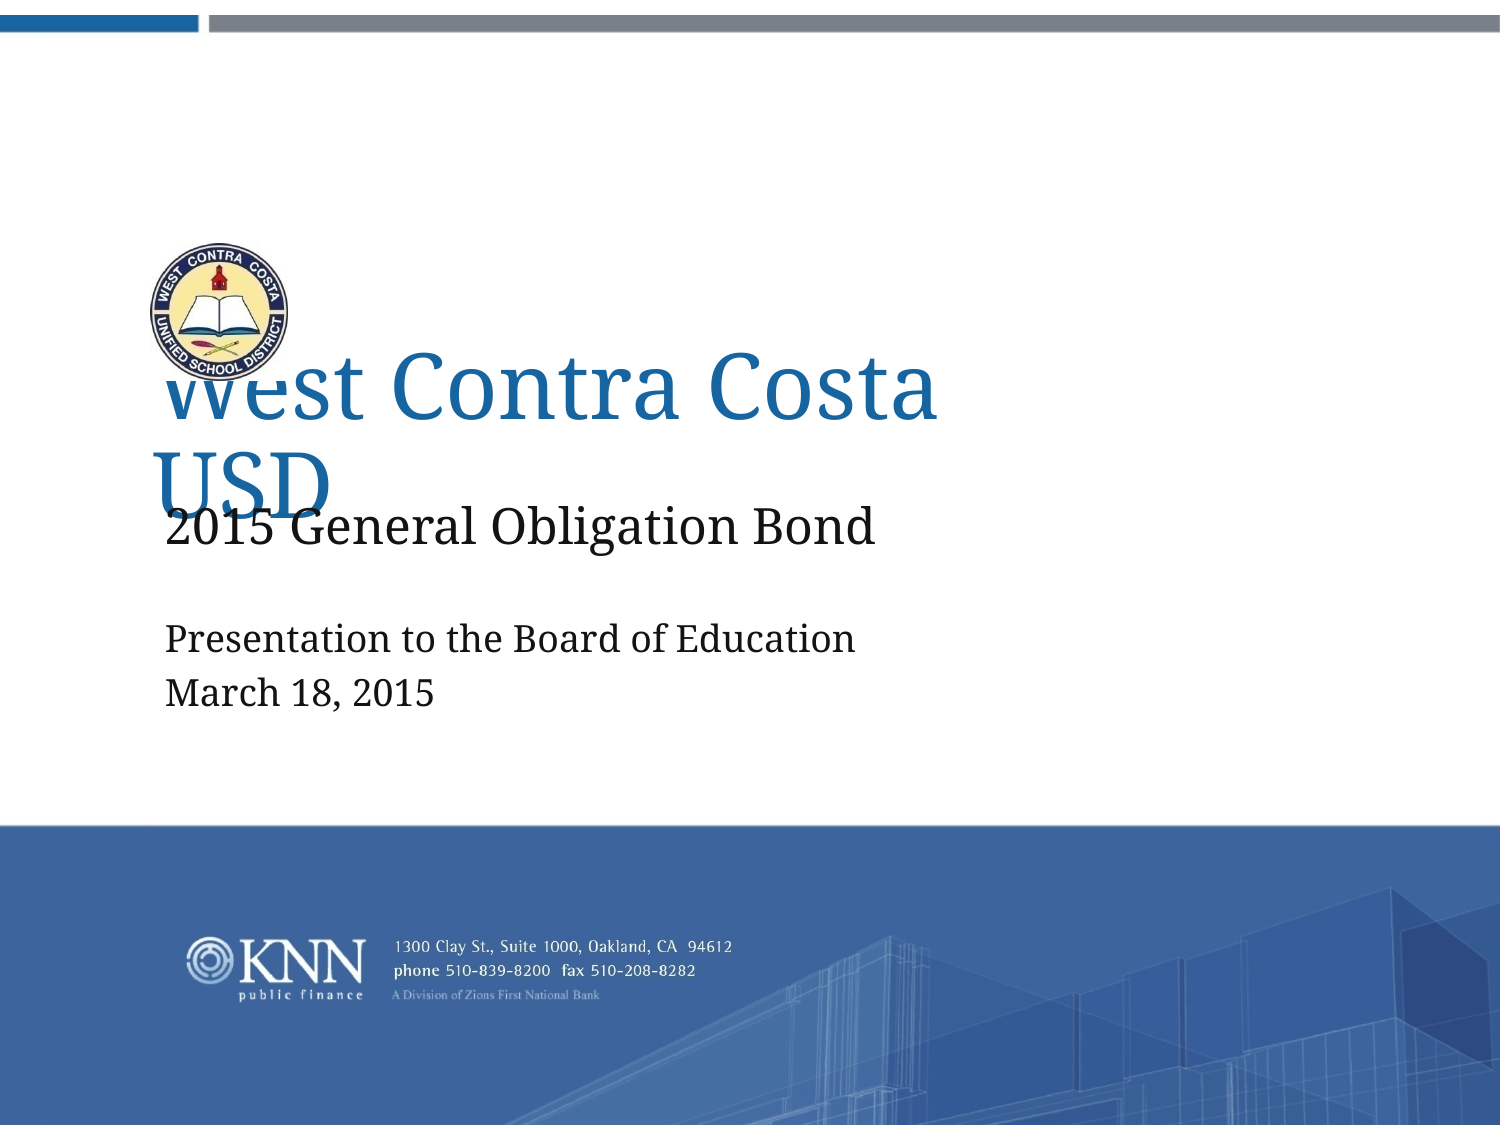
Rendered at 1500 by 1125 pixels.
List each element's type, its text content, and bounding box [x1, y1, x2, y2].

picture [0, 15, 1500, 1125]
title West Contra Costa USD [137, 291, 1133, 588]
text_box 2015 General Obligation Bond Presentation to the Board of Education March 18, 2015 [149, 487, 1413, 722]
